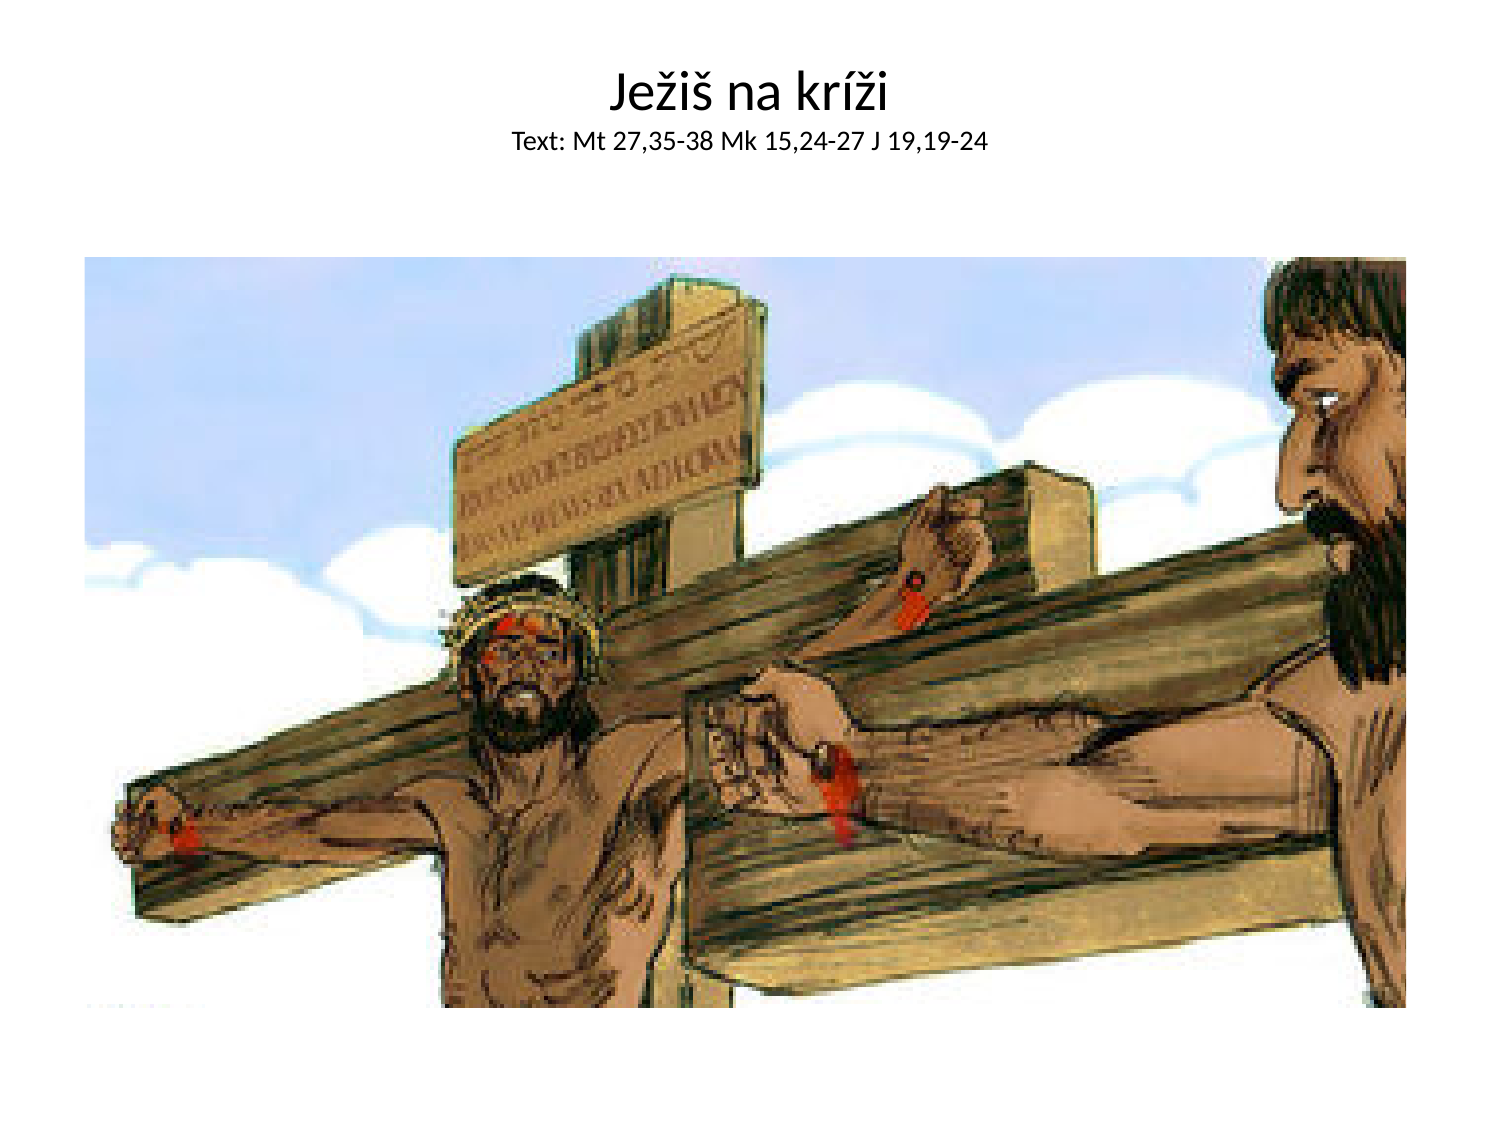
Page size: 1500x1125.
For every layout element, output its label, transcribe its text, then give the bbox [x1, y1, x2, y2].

picture [84, 257, 1407, 1008]
title Ježiš na kríži Text: Mt 27,35-38 Mk 15,24-27 J 19,19-24 [75, 45, 1425, 233]
